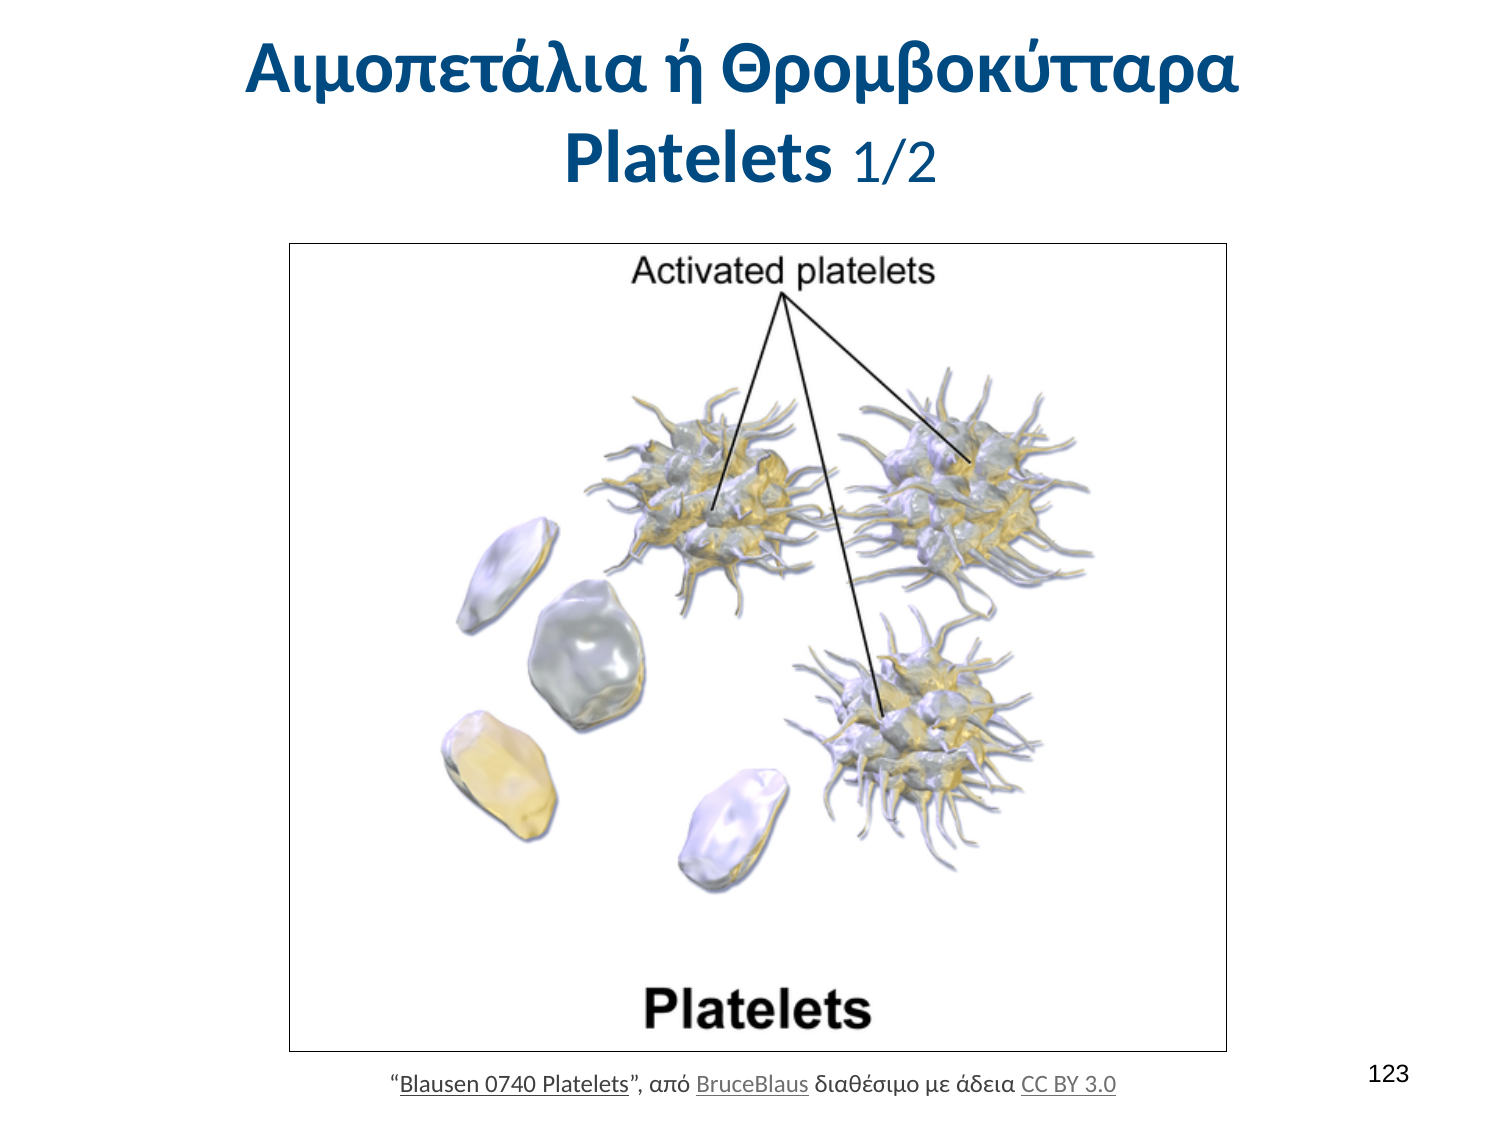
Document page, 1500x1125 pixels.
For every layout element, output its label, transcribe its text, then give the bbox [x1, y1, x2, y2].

title Αιμοπετάλια ή Θρομβοκύτταρα Platelets 1/2 [76, 19, 1427, 197]
slide_number 122 [1227, 1042, 1425, 1103]
text_box “Blausen 0740 Platelets”, από BruceBlaus διαθέσιμο με άδεια CC BY 3.0 [206, 1060, 1300, 1106]
picture [289, 243, 1228, 1052]
